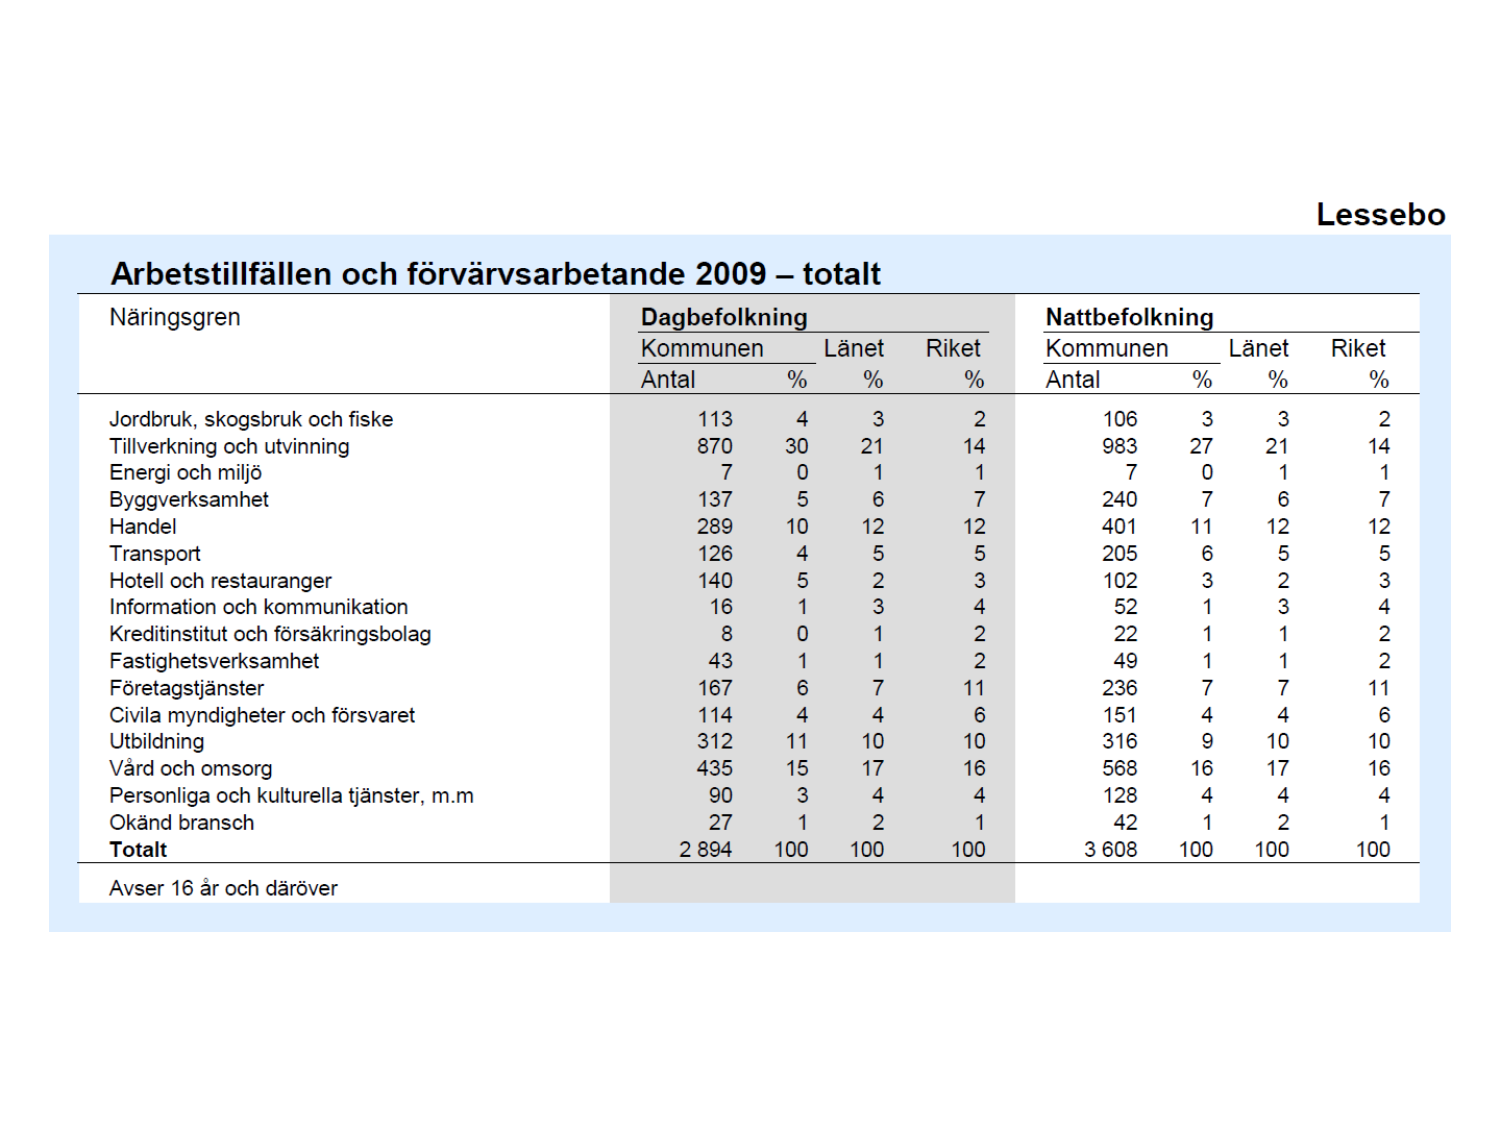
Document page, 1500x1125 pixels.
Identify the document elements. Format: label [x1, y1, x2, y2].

picture [49, 192, 1451, 932]
